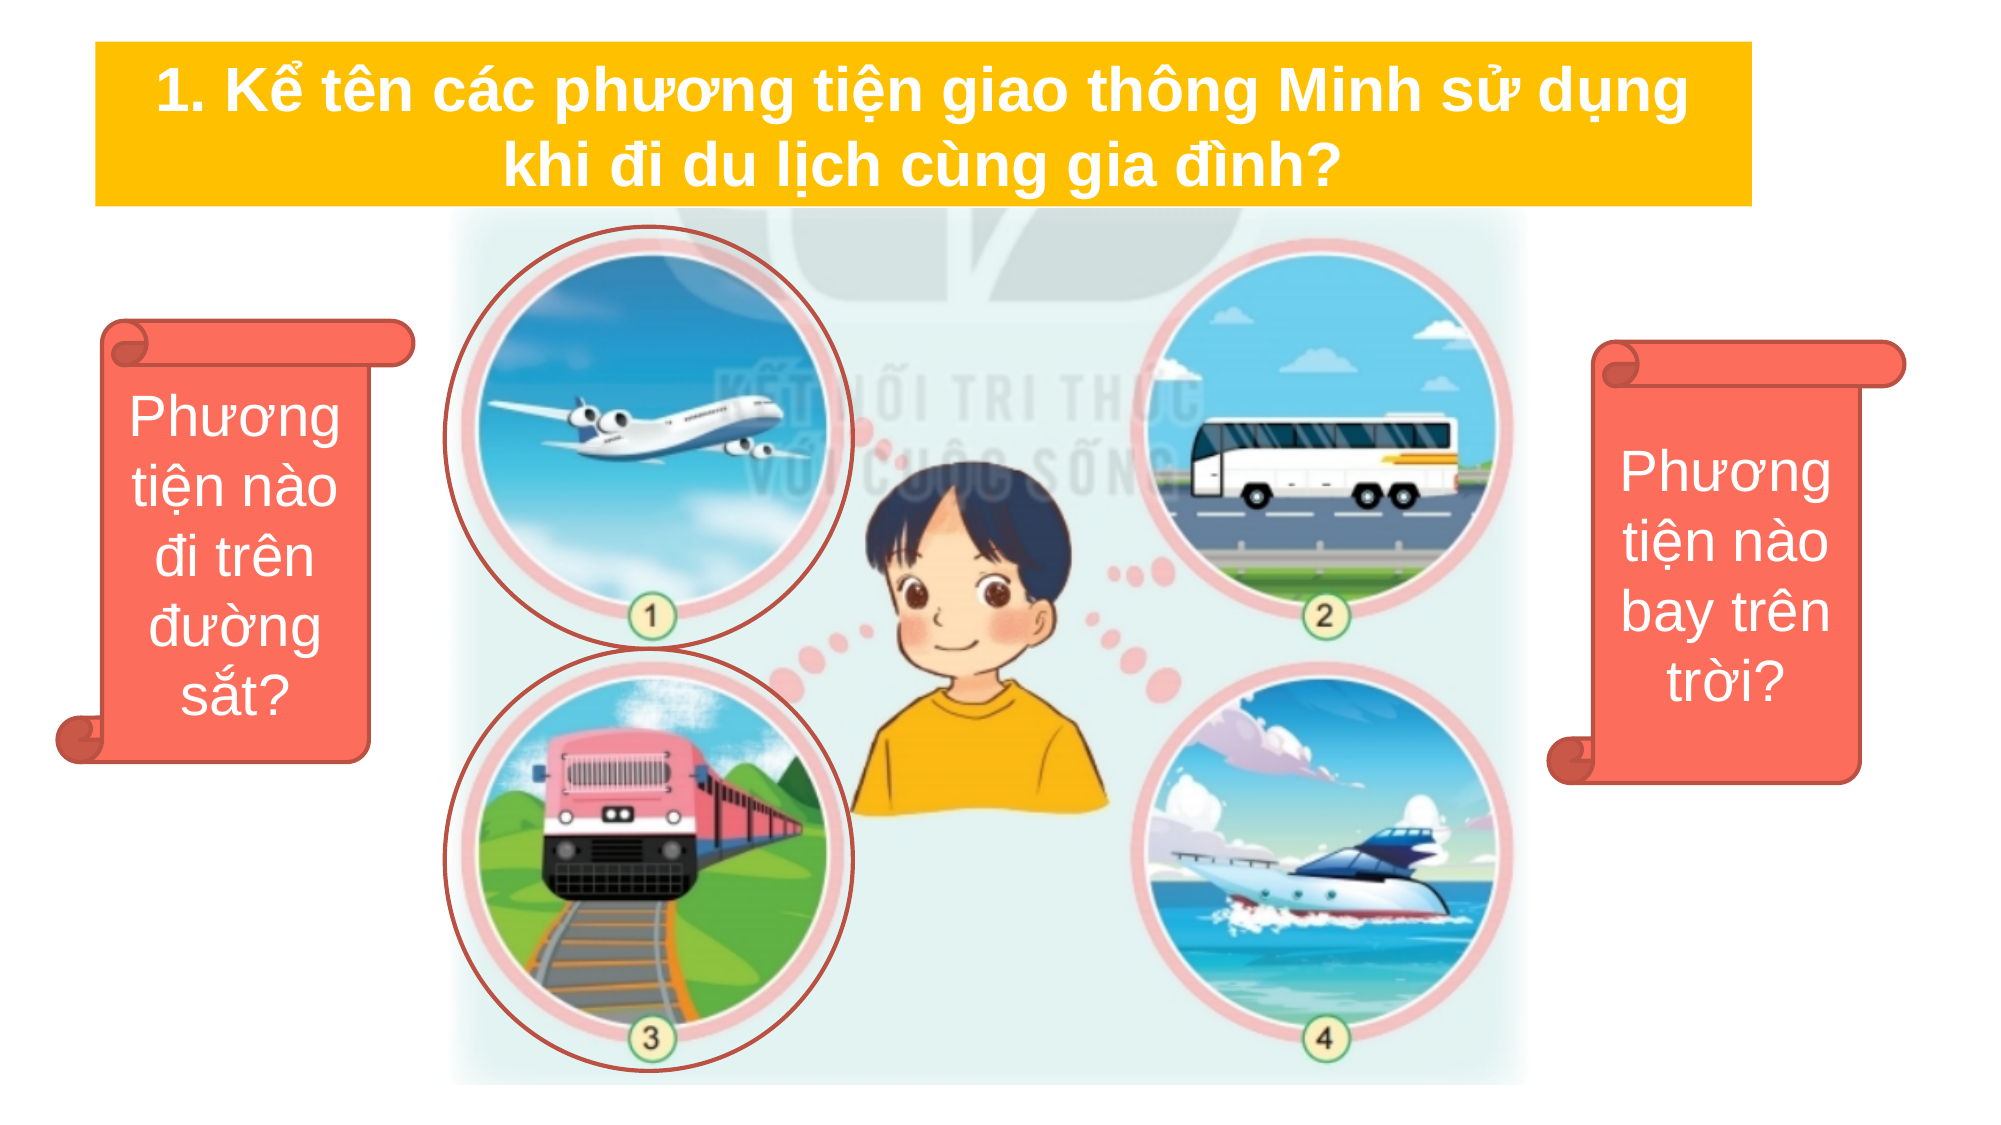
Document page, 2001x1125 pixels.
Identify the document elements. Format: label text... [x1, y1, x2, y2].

picture [426, 208, 1574, 1086]
text_box 1. Kể tên các phương tiện giao thông Minh sử dụng khi đi du lịch cùng gia đình? [95, 41, 1752, 207]
text_box Phương tiện nào đi trên đường sắt? [55, 318, 416, 765]
text_box Phương tiện nào bay trên trời? [1577, 339, 1907, 786]
